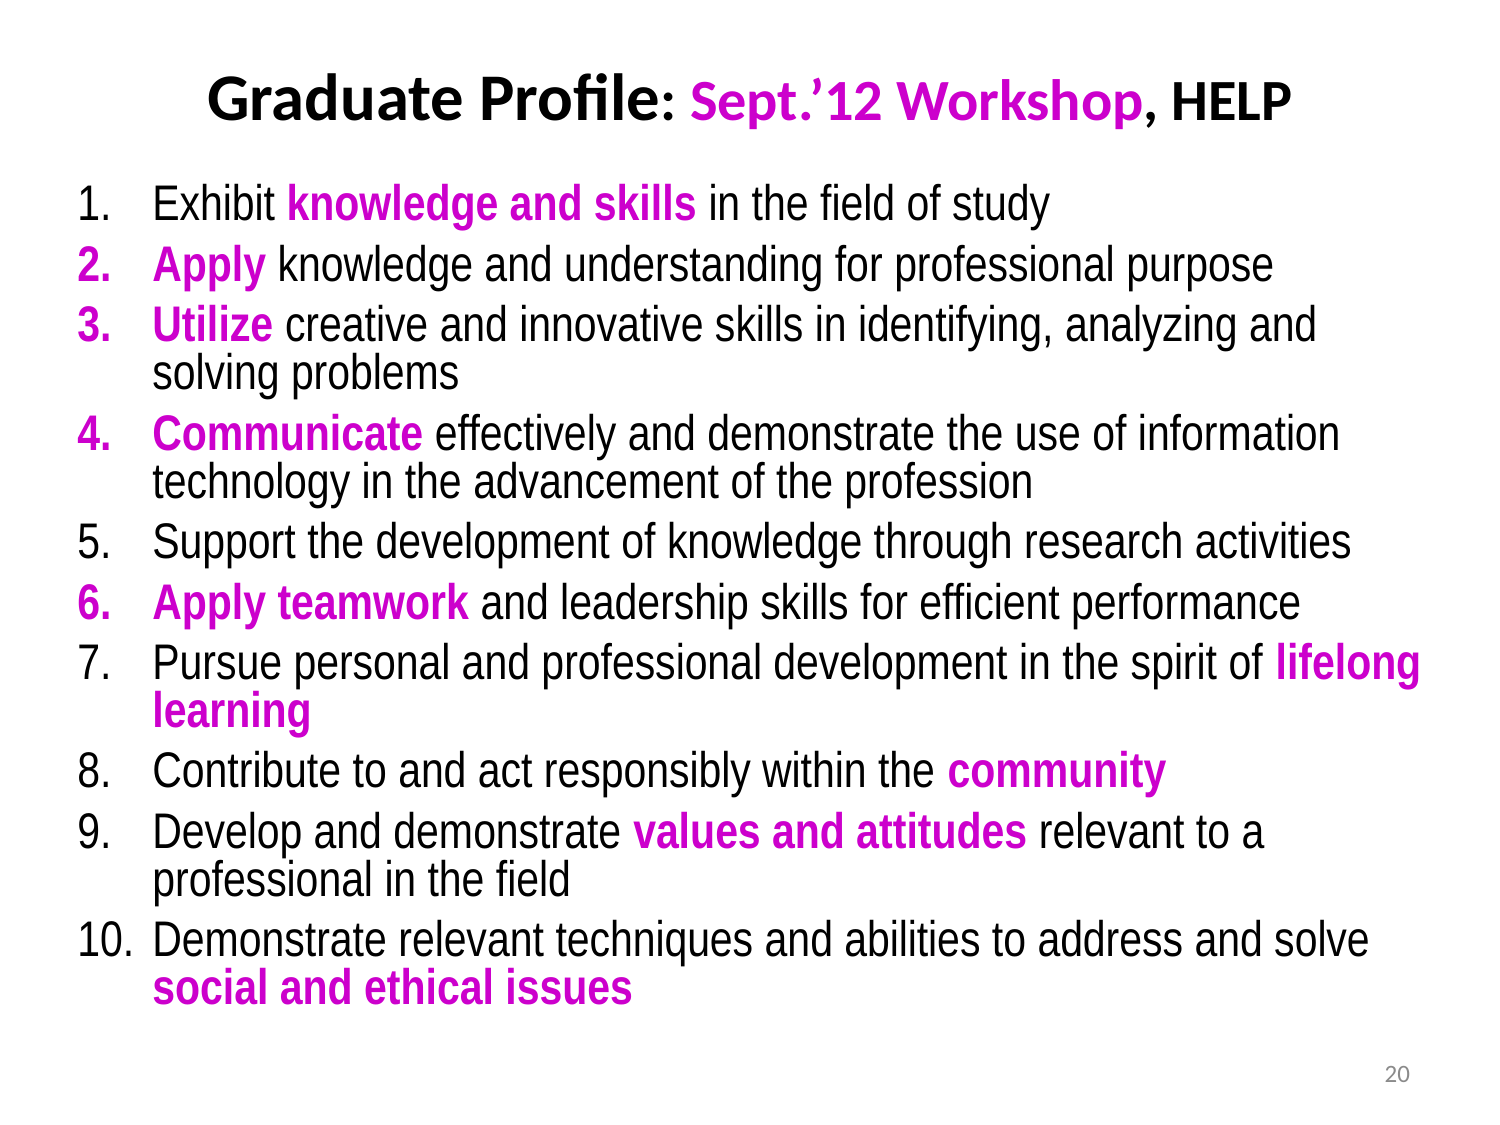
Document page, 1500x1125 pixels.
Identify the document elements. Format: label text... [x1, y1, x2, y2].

title Graduate Profile: Sept.’12 Workshop, HELP [74, 37, 1426, 151]
list Exhibit knowledge and skills in the field of study Apply knowledge and understanding for professional purpose Utilize creative and innovative skills in identifying, analyzing and solving problems Communicate effectively and demonstrate the use of information technology in the advancement of the profession Support the development of knowledge through research activities Apply teamwork and leadership skills for efficient performance Pursue personal and professional development in the spirit of lifelong learning Contribute to and act responsibly within the community Develop and demonstrate values and attitudes relevant to a professional in the field Demonstrate relevant techniques and abilities to address and solve social and ethical issues [62, 174, 1451, 1038]
slide_number 20 [1074, 1042, 1425, 1103]
